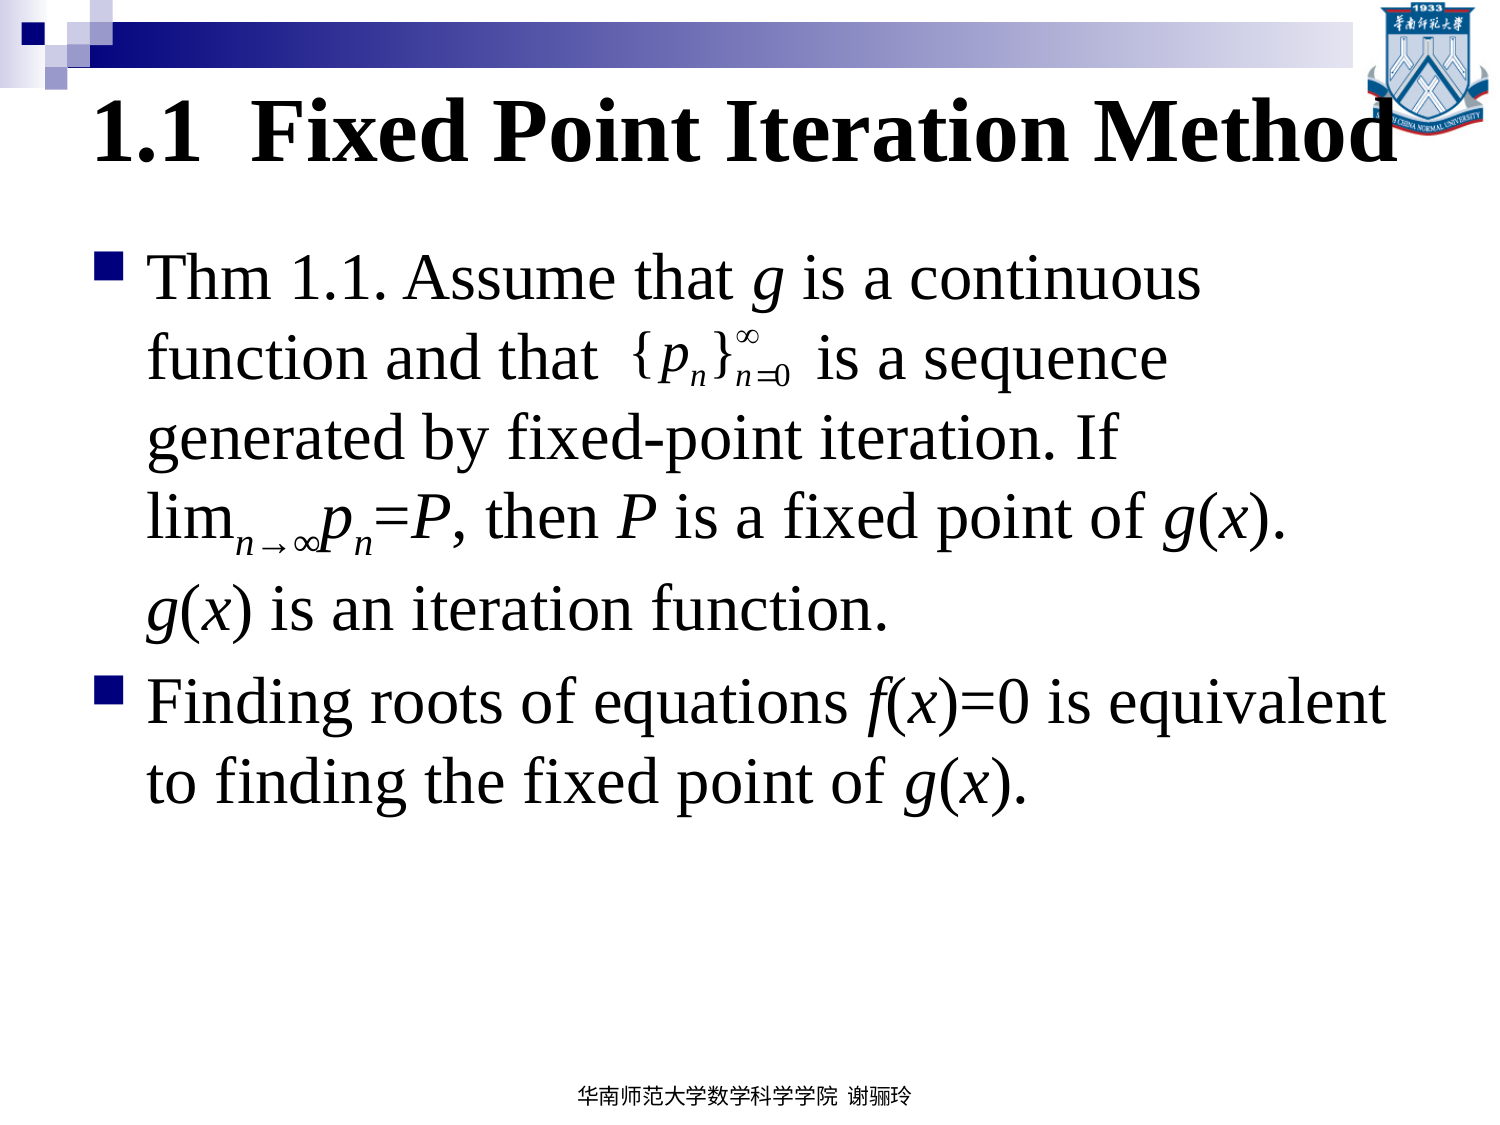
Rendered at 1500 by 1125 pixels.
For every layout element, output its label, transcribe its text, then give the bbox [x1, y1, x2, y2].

picture [1353, 0, 1500, 142]
text_box 华南师范大学数学科学学院 谢骊玲 [562, 1074, 950, 1113]
list Thm 1.1. Assume that g is a continuous function and that is a sequence generated by fixed-point iteration. If limn→∞pn=P, then P is a fixed point of g(x). g(x) is an iteration function. Finding roots of equations f(x)=0 is equivalent to finding the fixed point of g(x). [75, 224, 1425, 863]
title 1.1 Fixed Point Iteration Method [75, 12, 1425, 224]
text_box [624, 309, 803, 400]
